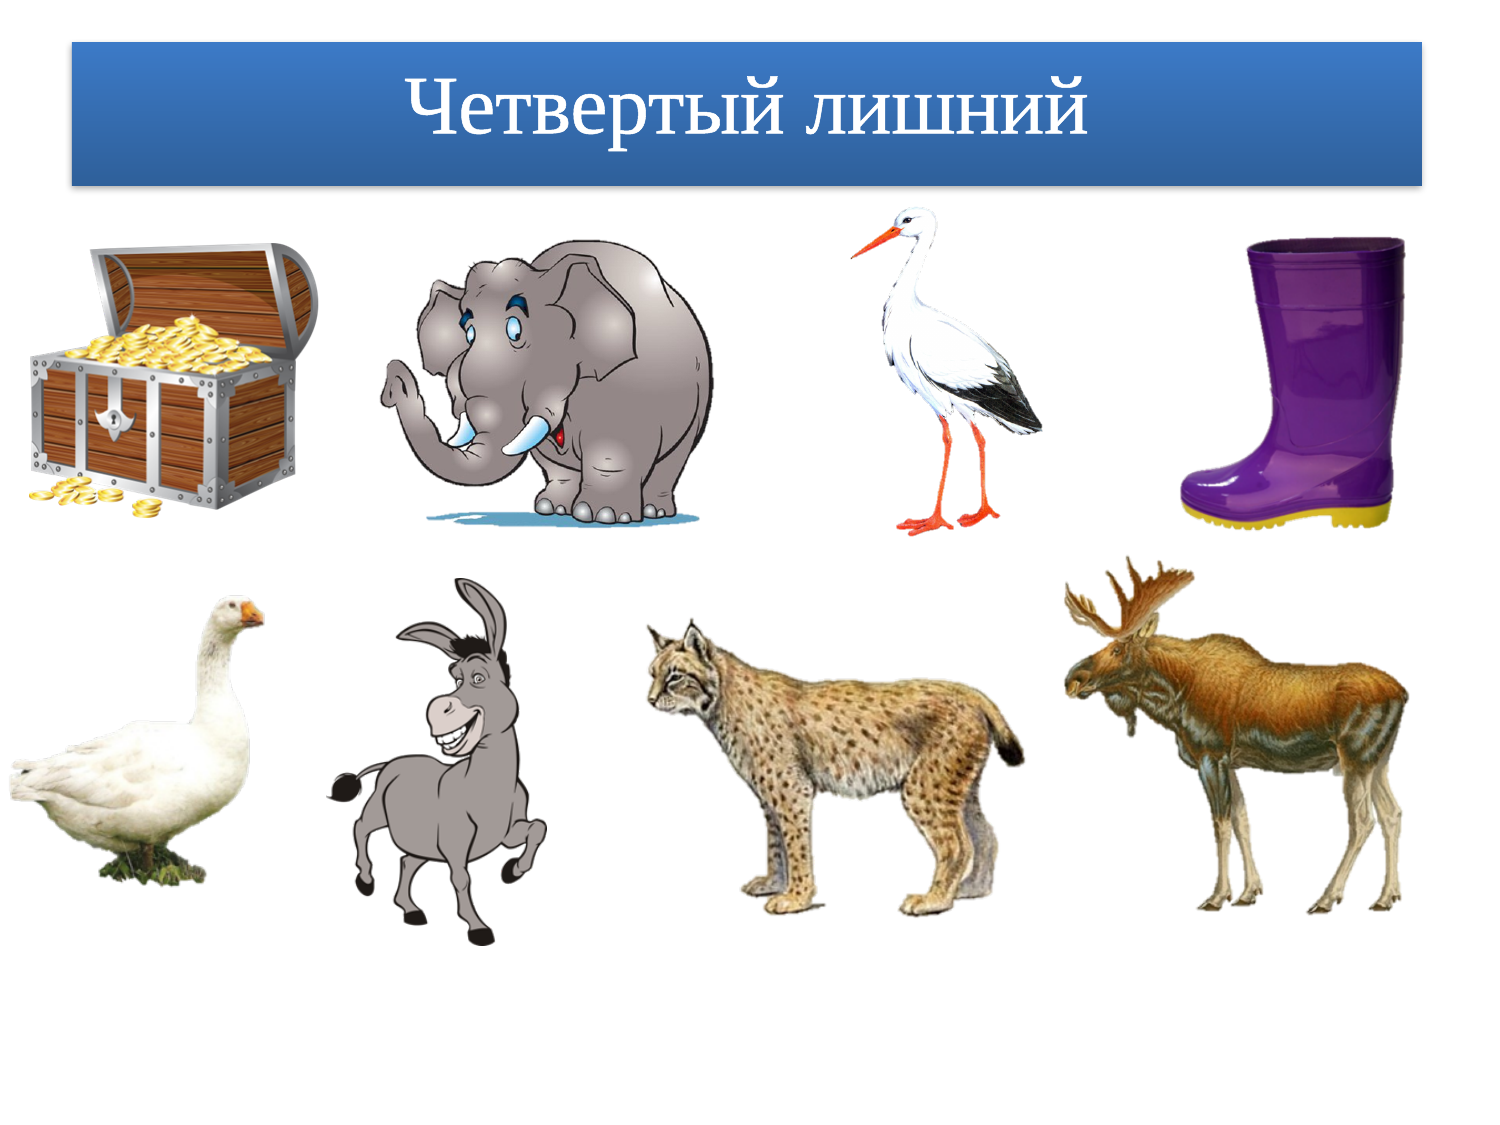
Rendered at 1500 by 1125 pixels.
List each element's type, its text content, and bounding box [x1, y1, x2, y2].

picture [326, 187, 742, 946]
picture [626, 222, 1423, 928]
picture [29, 243, 321, 518]
picture [844, 201, 1049, 542]
picture [0, 550, 296, 928]
text_box Четвертый лишний [71, 42, 1422, 186]
